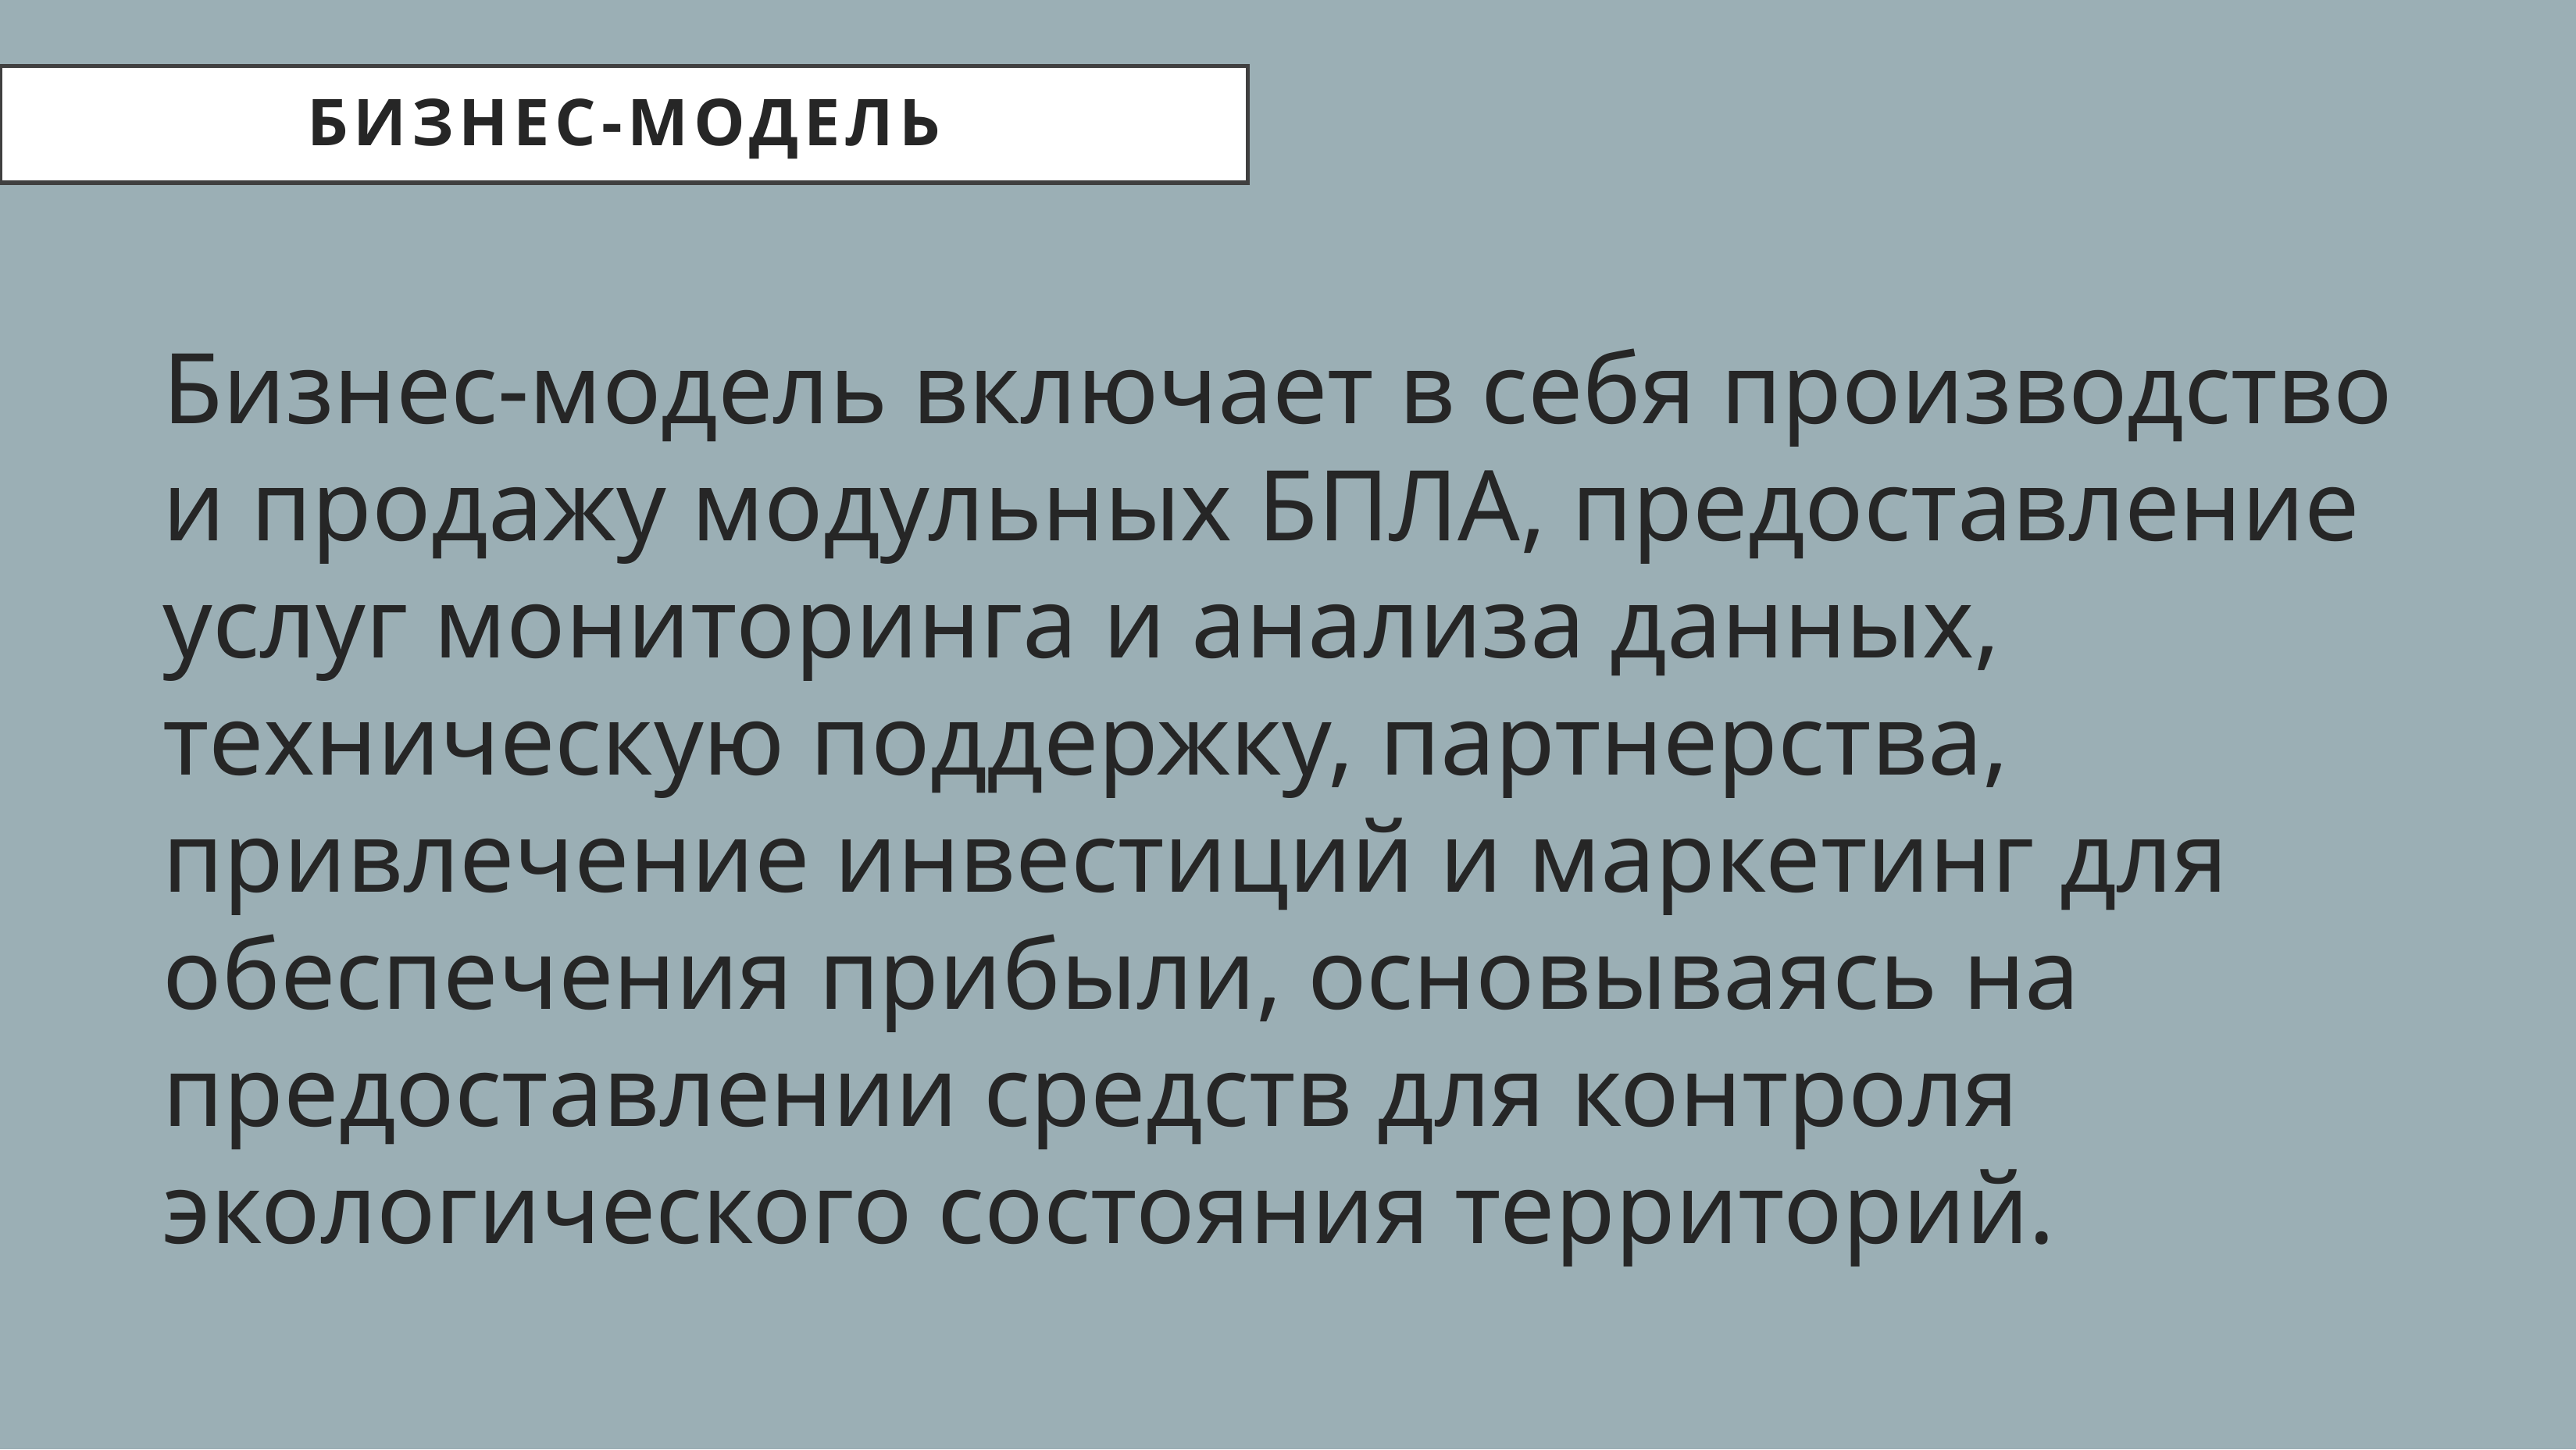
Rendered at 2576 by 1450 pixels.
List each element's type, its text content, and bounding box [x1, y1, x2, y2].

list Бизнес-модель включает в себя производство и продажу модульных БПЛА, предоставление услуг мониторинга и анализа данных, техническую поддержку, партнерства, привлечение инвестиций и маркетинг для обеспечения прибыли, основываясь на предоставлении средств для контроля экологического состояния территорий. [107, 319, 2469, 1288]
title Бизнес-модель [0, 64, 1250, 185]
